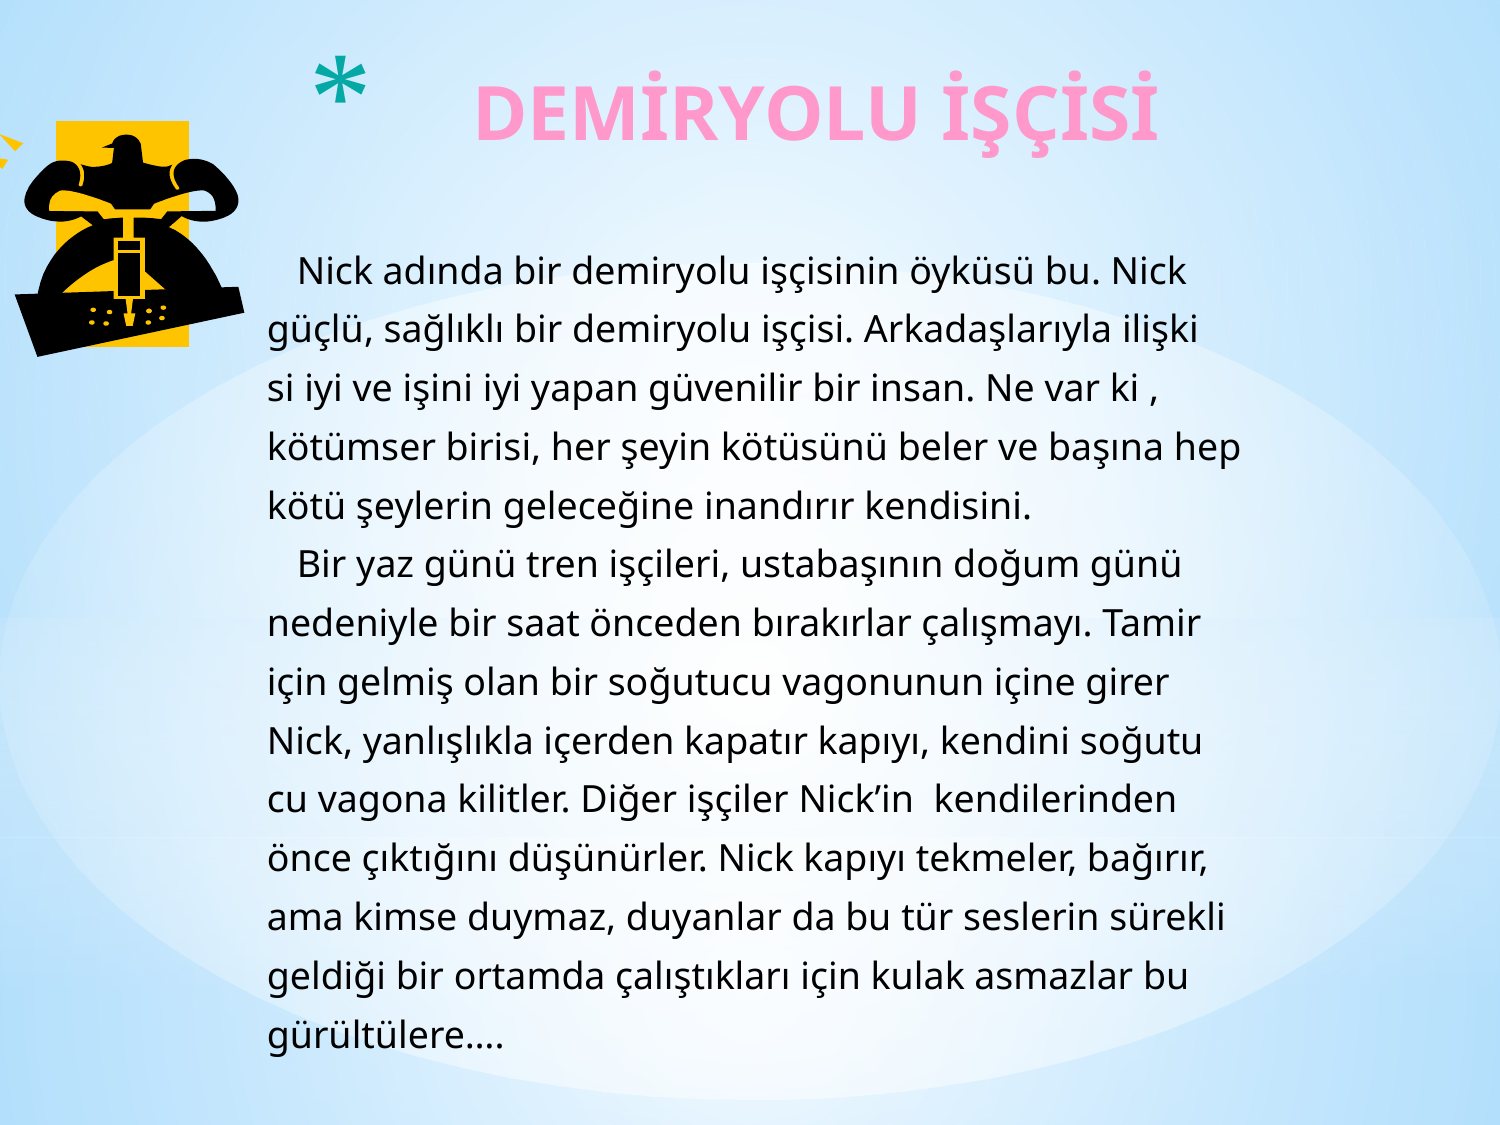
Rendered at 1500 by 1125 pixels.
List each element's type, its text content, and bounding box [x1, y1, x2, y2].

list Nick adında bir demiryolu işçisinin öyküsü bu. Nick güçlü, sağlıklı bir demiryolu işçisi. Arkadaşlarıyla ilişki si iyi ve işini iyi yapan güvenilir bir insan. Ne var ki , kötümser birisi, her şeyin kötüsünü beler ve başına hep kötü şeylerin geleceğine inandırır kendisini. Bir yaz günü tren işçileri, ustabaşının doğum günü nedeniyle bir saat önceden bırakırlar çalışmayı. Tamir için gelmiş olan bir soğutucu vagonunun içine girer Nick, yanlışlıkla içerden kapatır kapıyı, kendini soğutu cu vagona kilitler. Diğer işçiler Nick’in kendilerinden önce çıktığını düşünürler. Nick kapıyı tekmeler, bağırır, ama kimse duymaz, duyanlar da bu tür seslerin sürekli geldiği bir ortamda çalıştıkları için kulak asmazlar bu gürültülere…. [244, 239, 1500, 1019]
title DEMİRYOLU İŞÇİSİ [271, 37, 1500, 239]
picture [0, 120, 245, 358]
